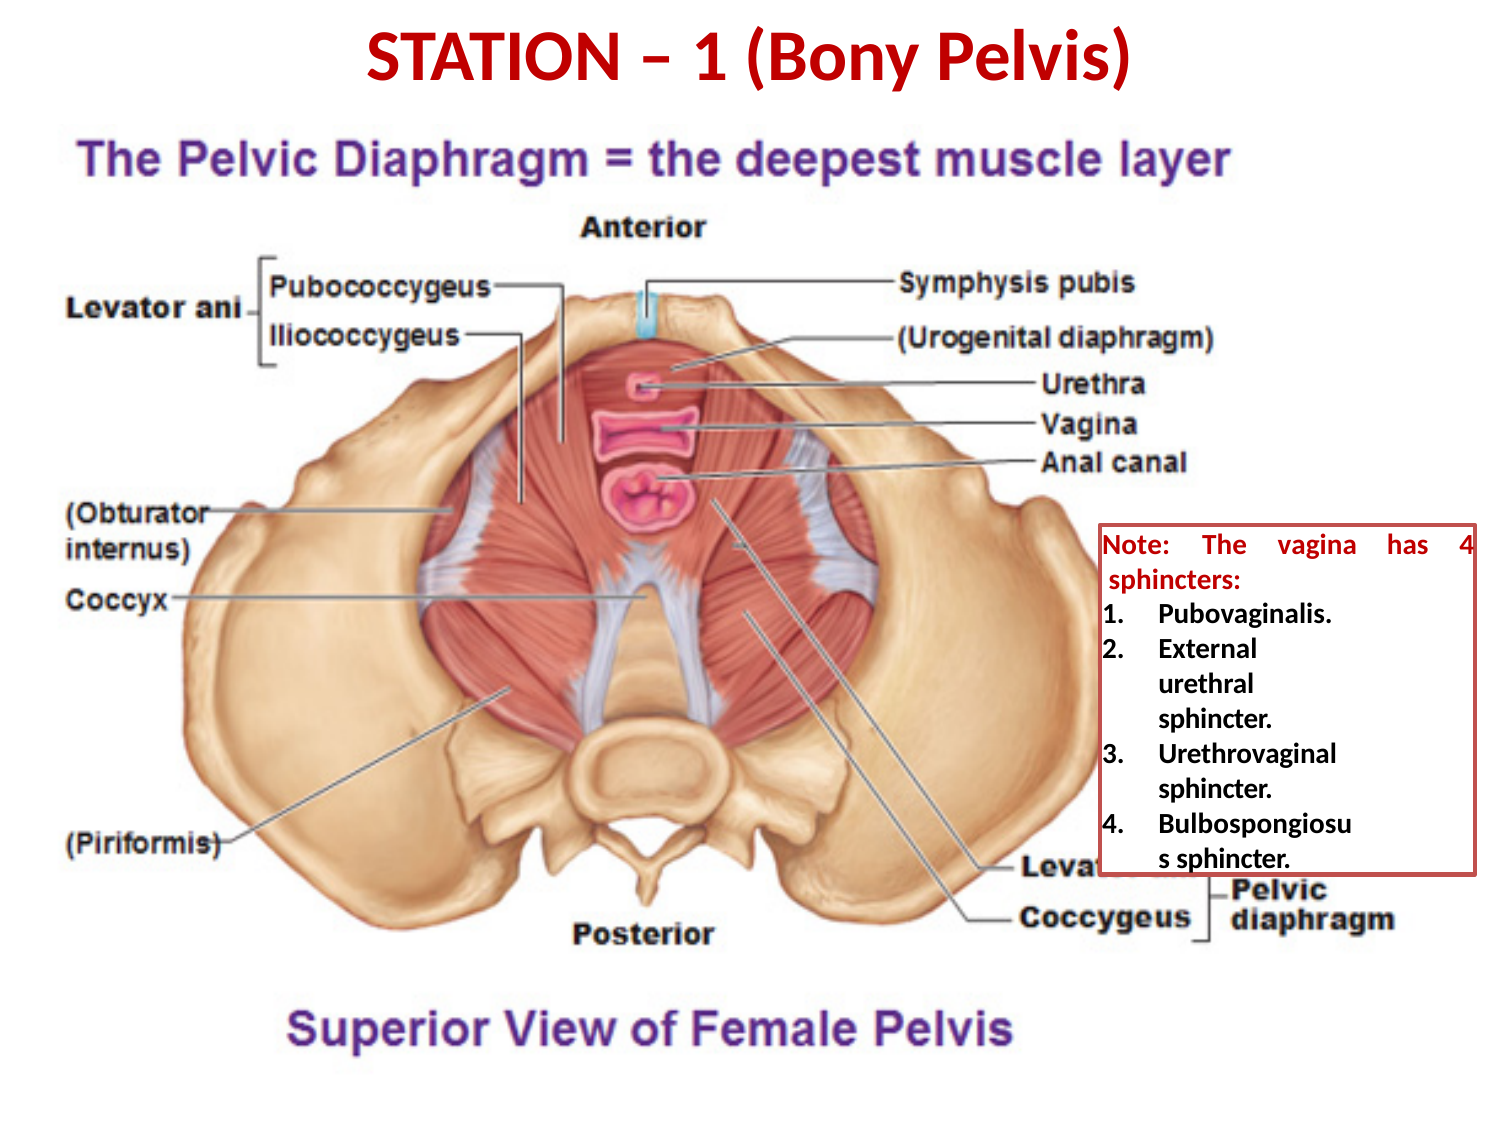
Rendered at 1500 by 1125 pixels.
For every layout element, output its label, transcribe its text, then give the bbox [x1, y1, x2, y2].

text_box STATION – 1 (Bony Pelvis) [0, 0, 1500, 103]
text_box Note: The vagina has 4 sphincters: Pubovaginalis. External urethral sphincter. Urethrovaginal sphincter. Bulbospongiosus sphincter. [1429, 523, 1477, 877]
picture [0, 124, 1426, 1087]
